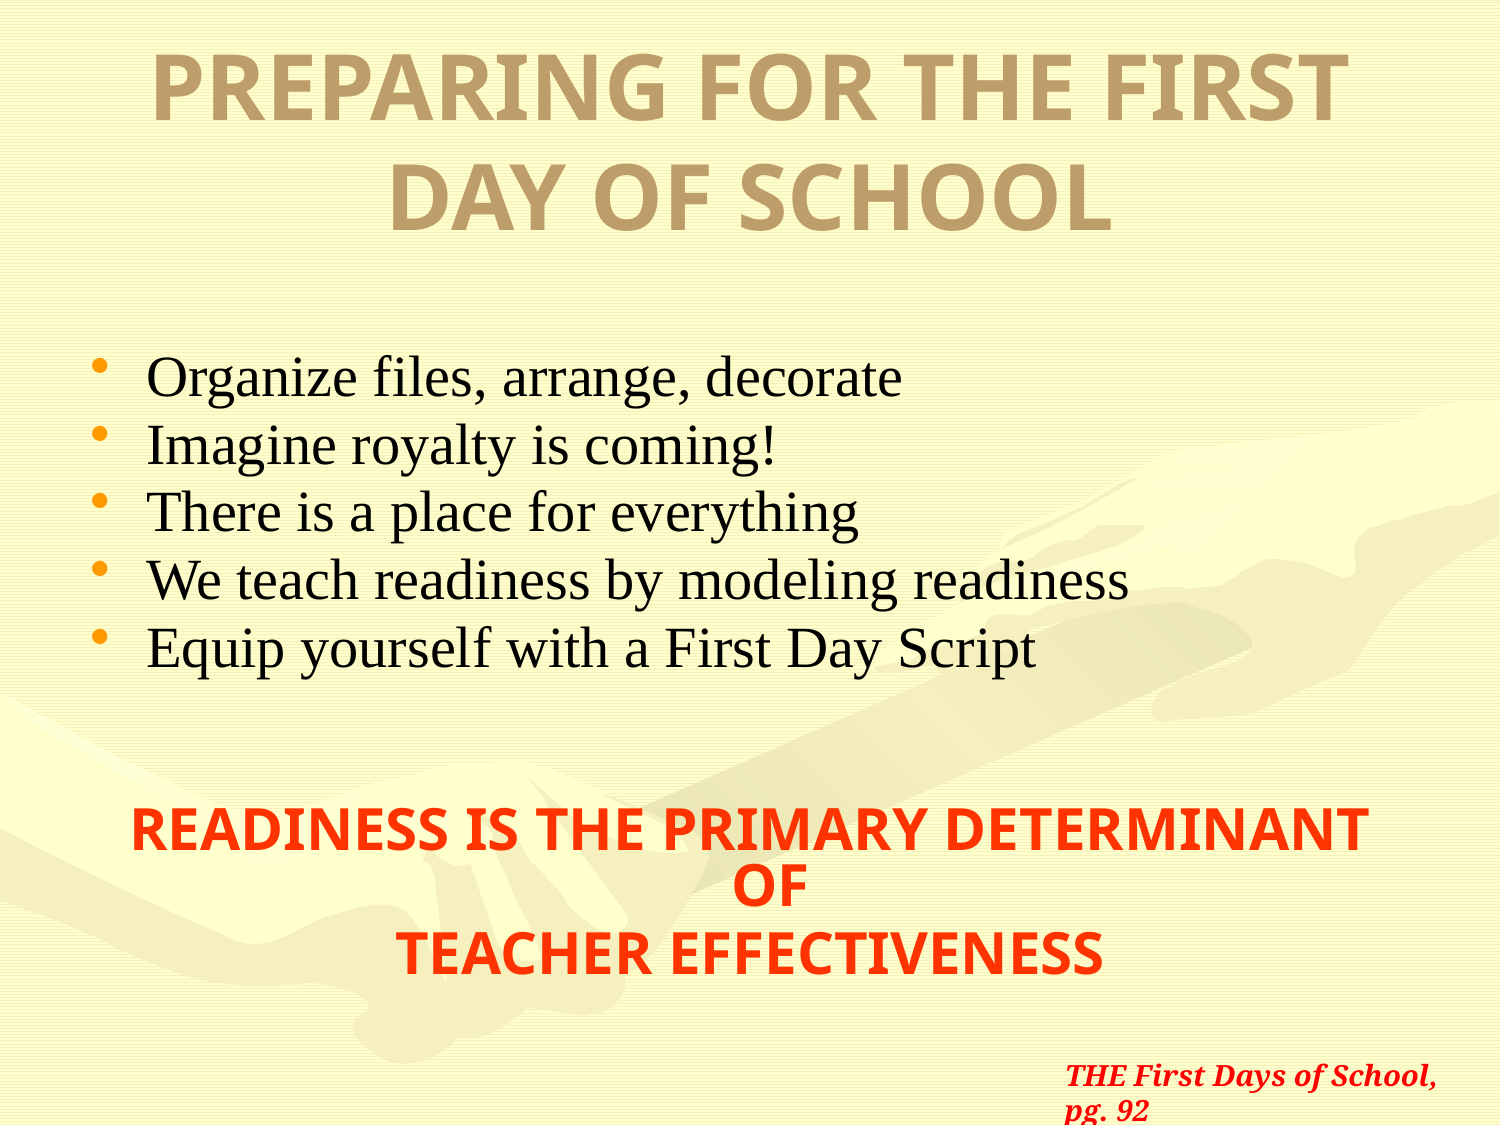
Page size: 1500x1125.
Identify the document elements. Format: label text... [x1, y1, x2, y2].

list Organize files, arrange, decorate Imagine royalty is coming! There is a place for everything We teach readiness by modeling readiness Equip yourself with a First Day Script READINESS IS THE PRIMARY DETERMINANT OF TEACHER EFFECTIVENESS [74, 262, 1426, 1001]
title PREPARING FOR THE FIRST DAY OF SCHOOL [74, 44, 1426, 233]
text_box THE First Days of School, pg. 92 [1049, 1049, 1500, 1125]
